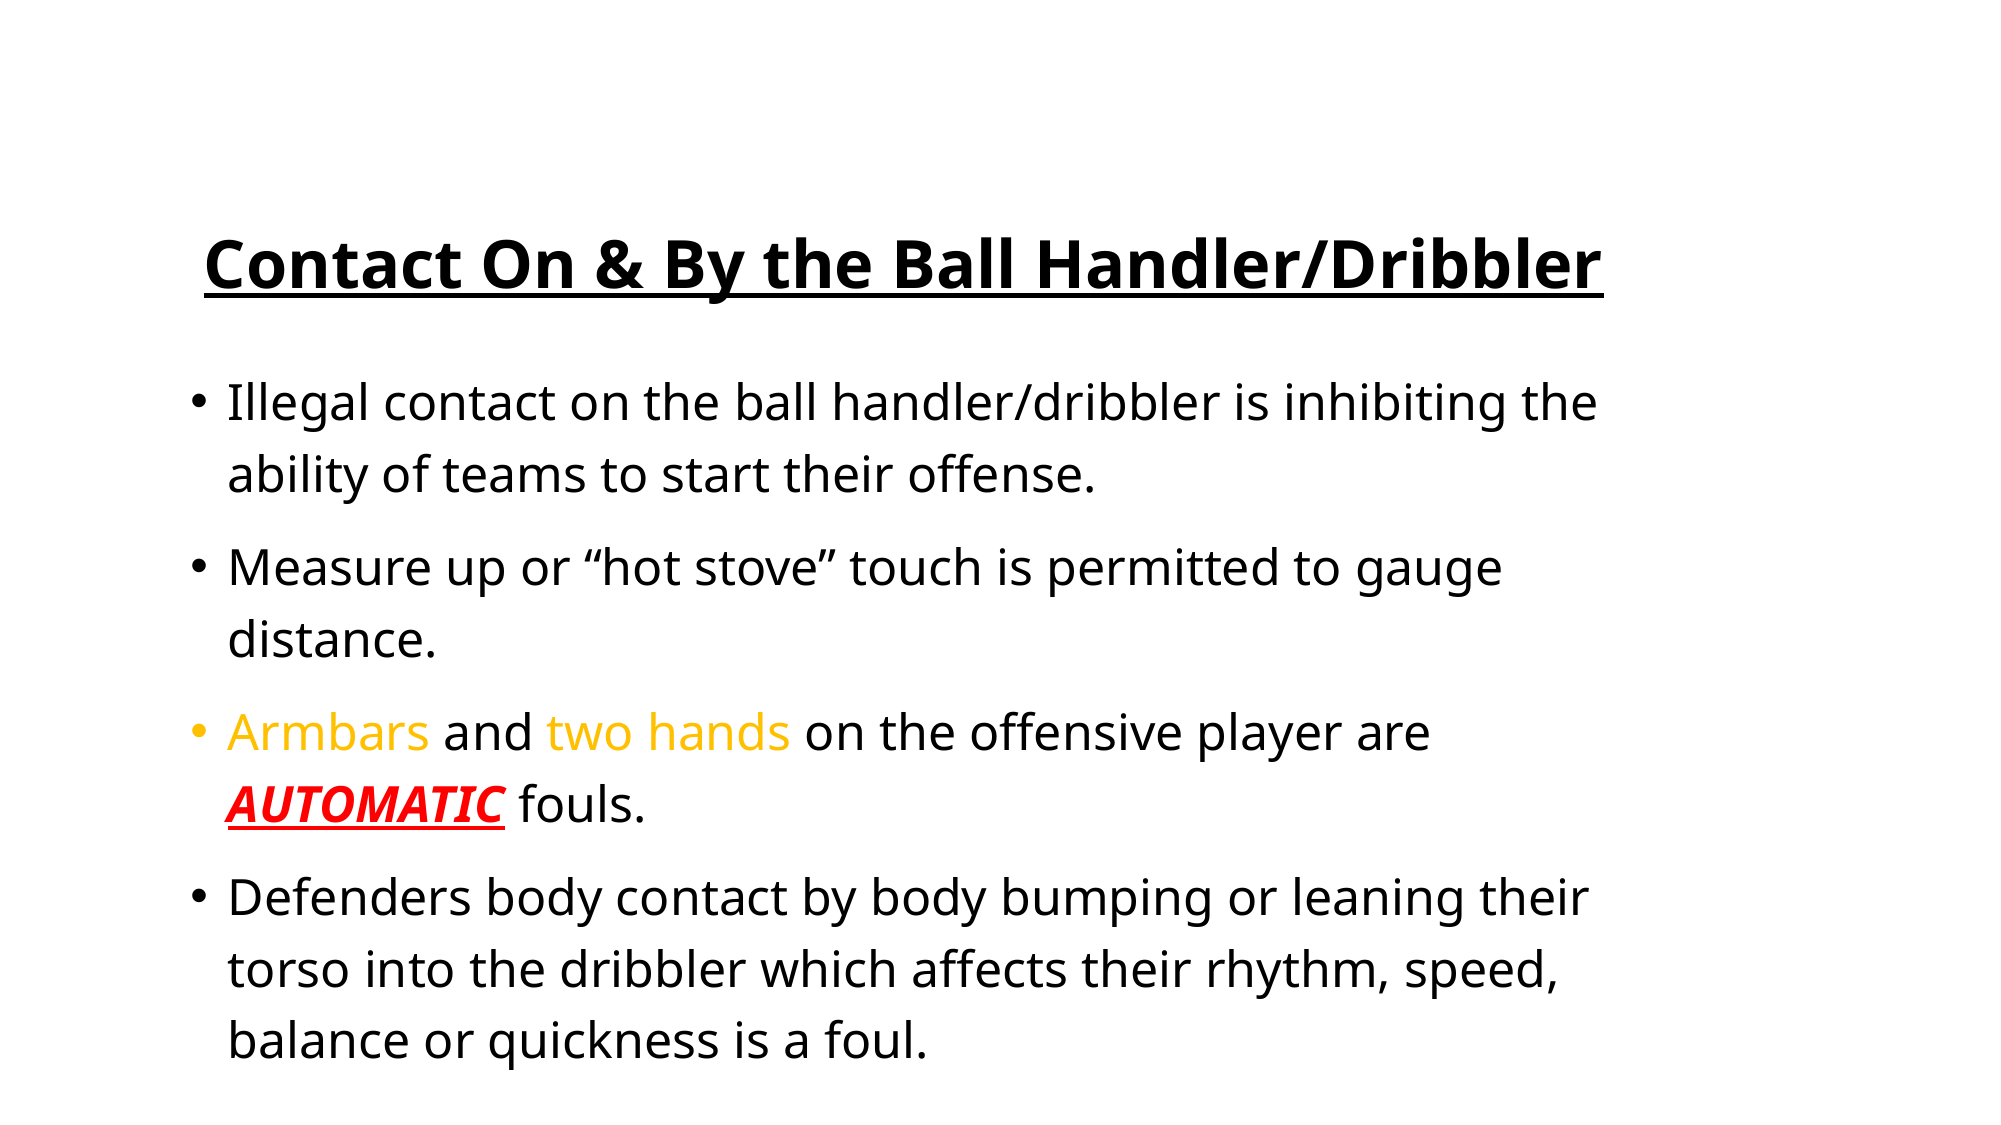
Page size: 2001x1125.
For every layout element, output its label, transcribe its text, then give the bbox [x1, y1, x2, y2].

title Contact On & By the Ball Handler/Dribbler [174, 153, 1633, 311]
list Illegal contact on the ball handler/dribbler is inhibiting the ability of teams to start their offense. Measure up or “hot stove” touch is permitted to gauge distance. Armbars and two hands on the offensive player are AUTOMATIC fouls. Defenders body contact by body bumping or leaning their torso into the dribbler which affects their rhythm, speed, balance or quickness is a foul. [175, 351, 1633, 955]
